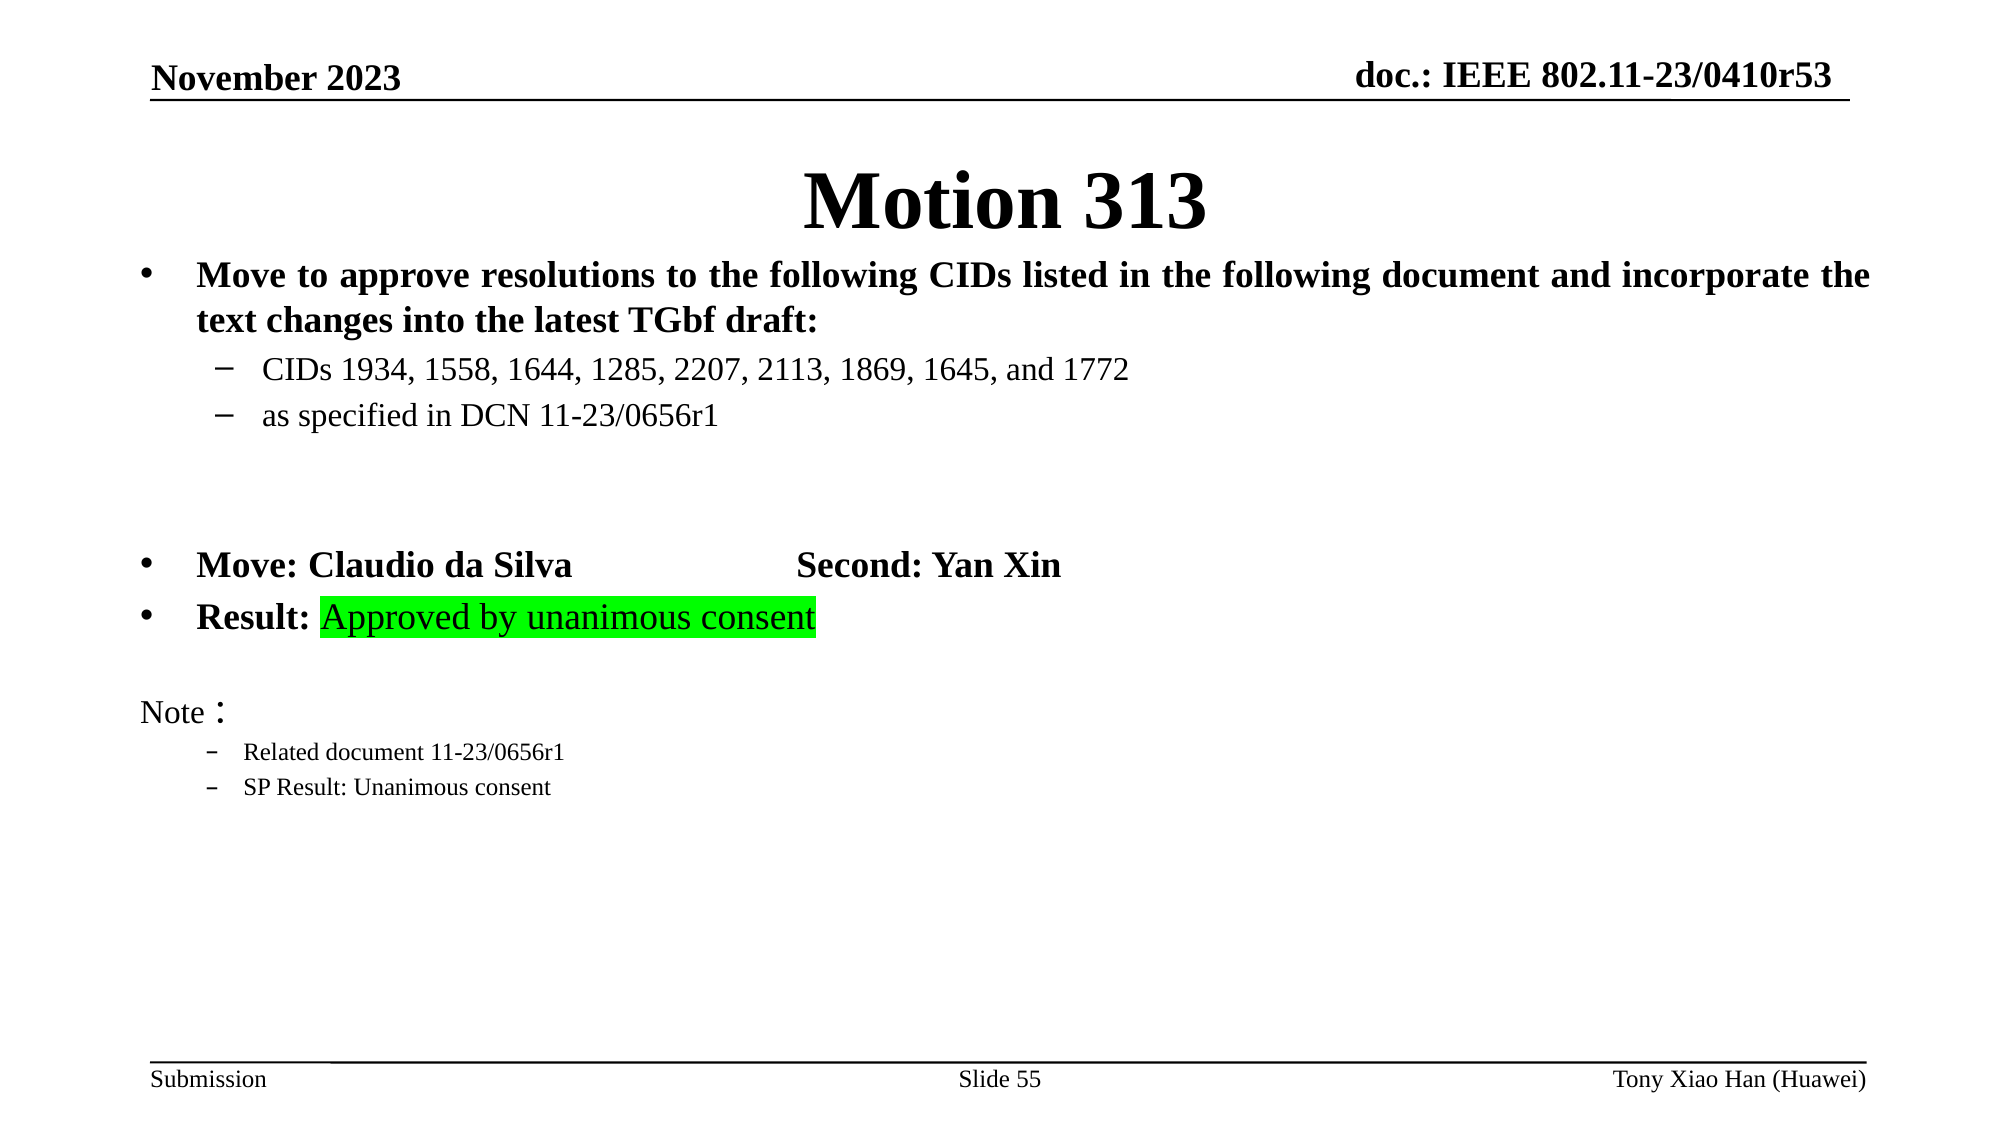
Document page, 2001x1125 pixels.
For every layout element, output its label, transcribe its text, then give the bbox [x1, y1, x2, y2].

text_box Move to approve resolutions to the following CIDs listed in the following document and incorporate the text changes into the latest TGbf draft: CIDs 1934, 1558, 1644, 1285, 2207, 2113, 1869, 1645, and 1772 as specified in DCN 11-23/0656r1 Move: Claudio da Silva Second: Yan Xin Result: Approved by unanimous consent Note： Related document 11-23/0656r1 SP Result: Unanimous consent [125, 212, 1888, 900]
text_box Motion 313 [368, 137, 1644, 212]
